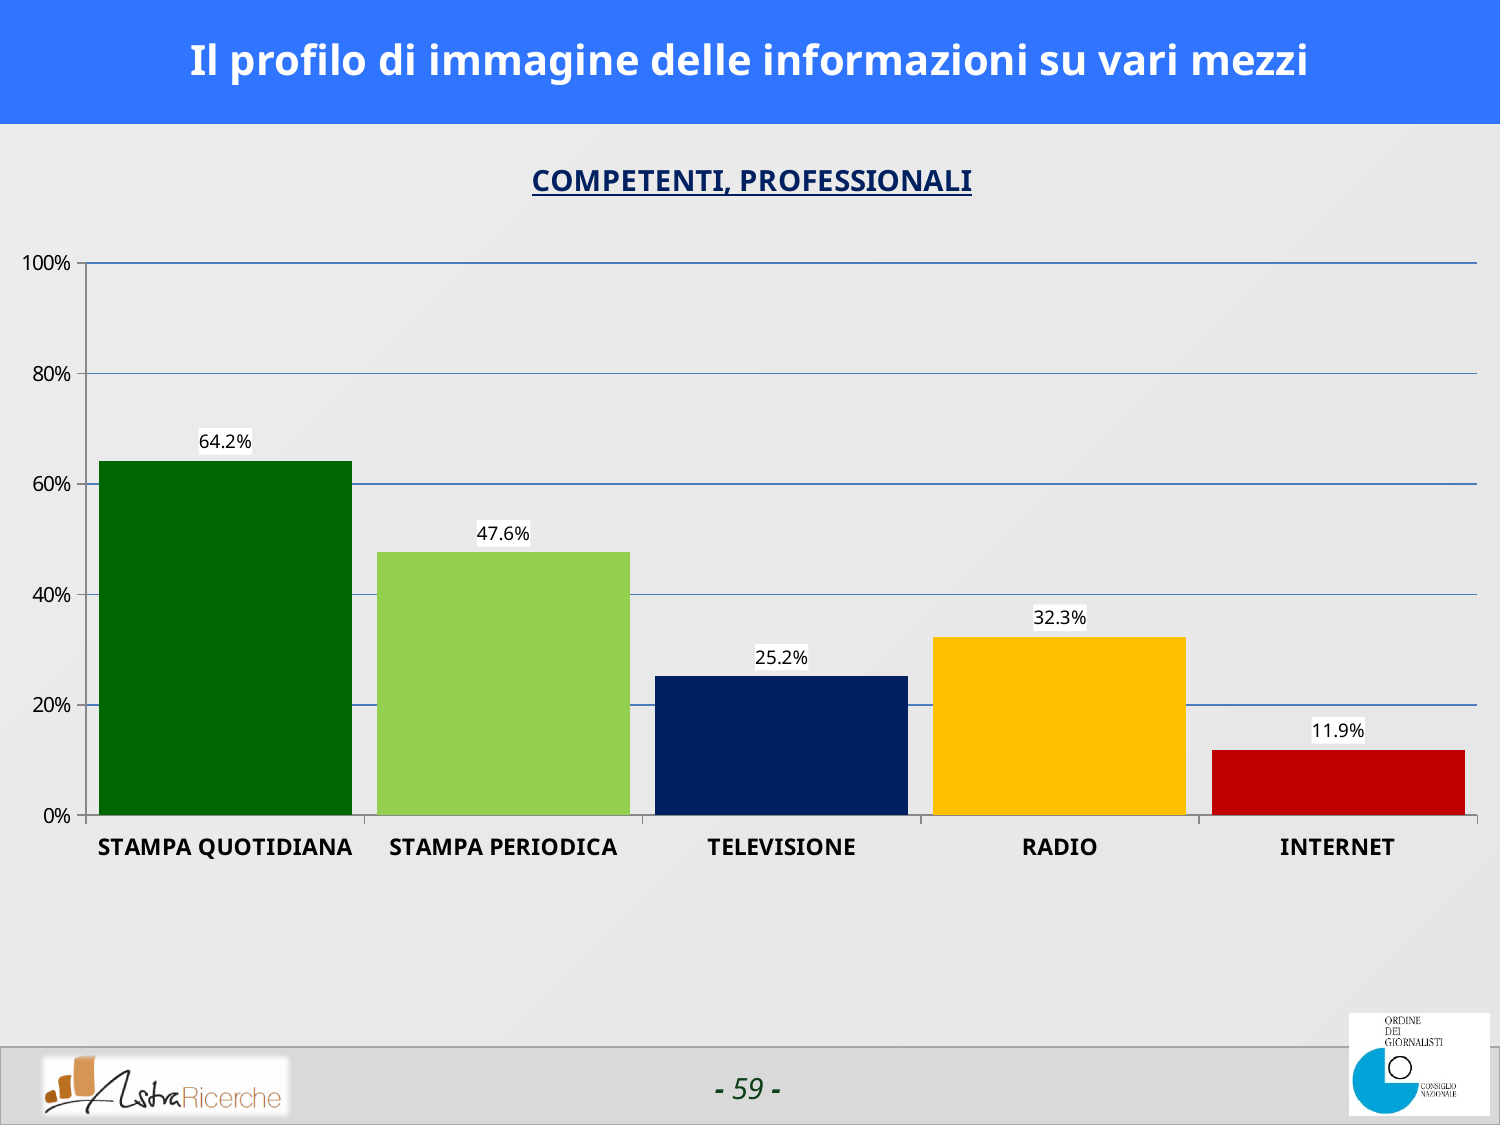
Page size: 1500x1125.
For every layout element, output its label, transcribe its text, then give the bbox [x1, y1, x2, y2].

picture [1349, 1047, 1490, 1116]
chart [3, 124, 1500, 1047]
title Il profilo di immagine delle informazioni su vari mezzi [23, 4, 1477, 123]
picture [46, 1060, 285, 1112]
